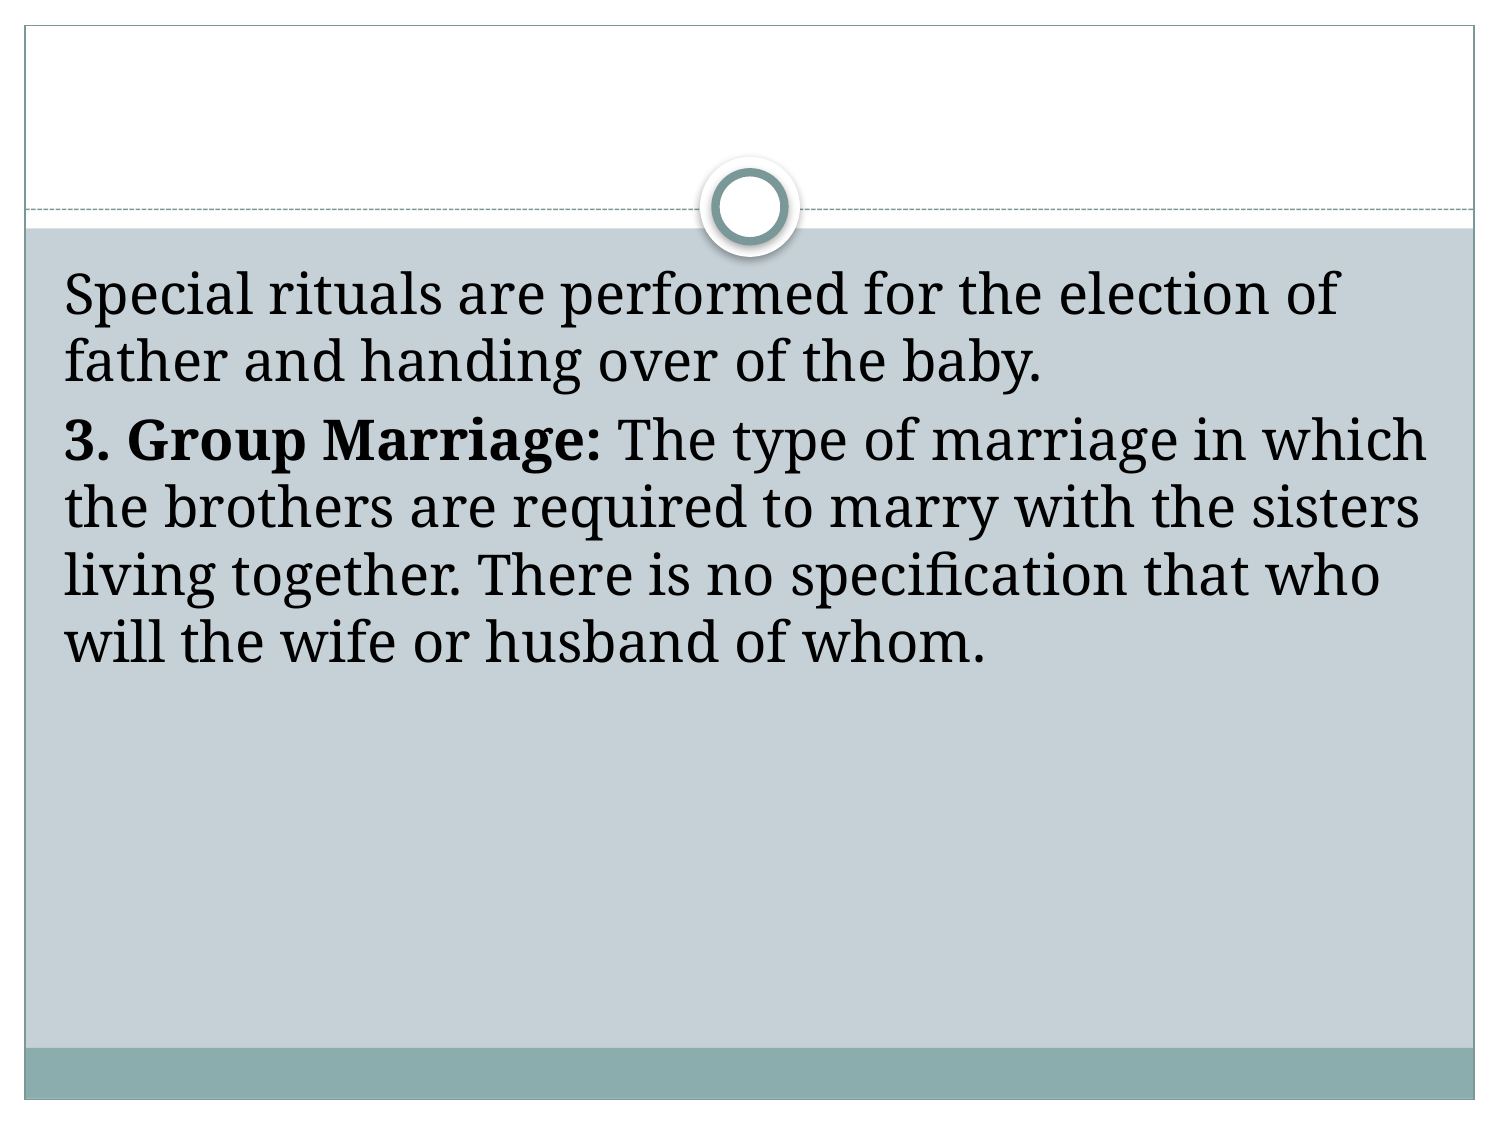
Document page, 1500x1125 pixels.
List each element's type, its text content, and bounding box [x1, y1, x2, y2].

list Special rituals are performed for the election of father and handing over of the baby. 3. Group Marriage: The type of marriage in which the brothers are required to marry with the sisters living together. There is no specification that who will the wife or husband of whom. [49, 250, 1445, 1001]
